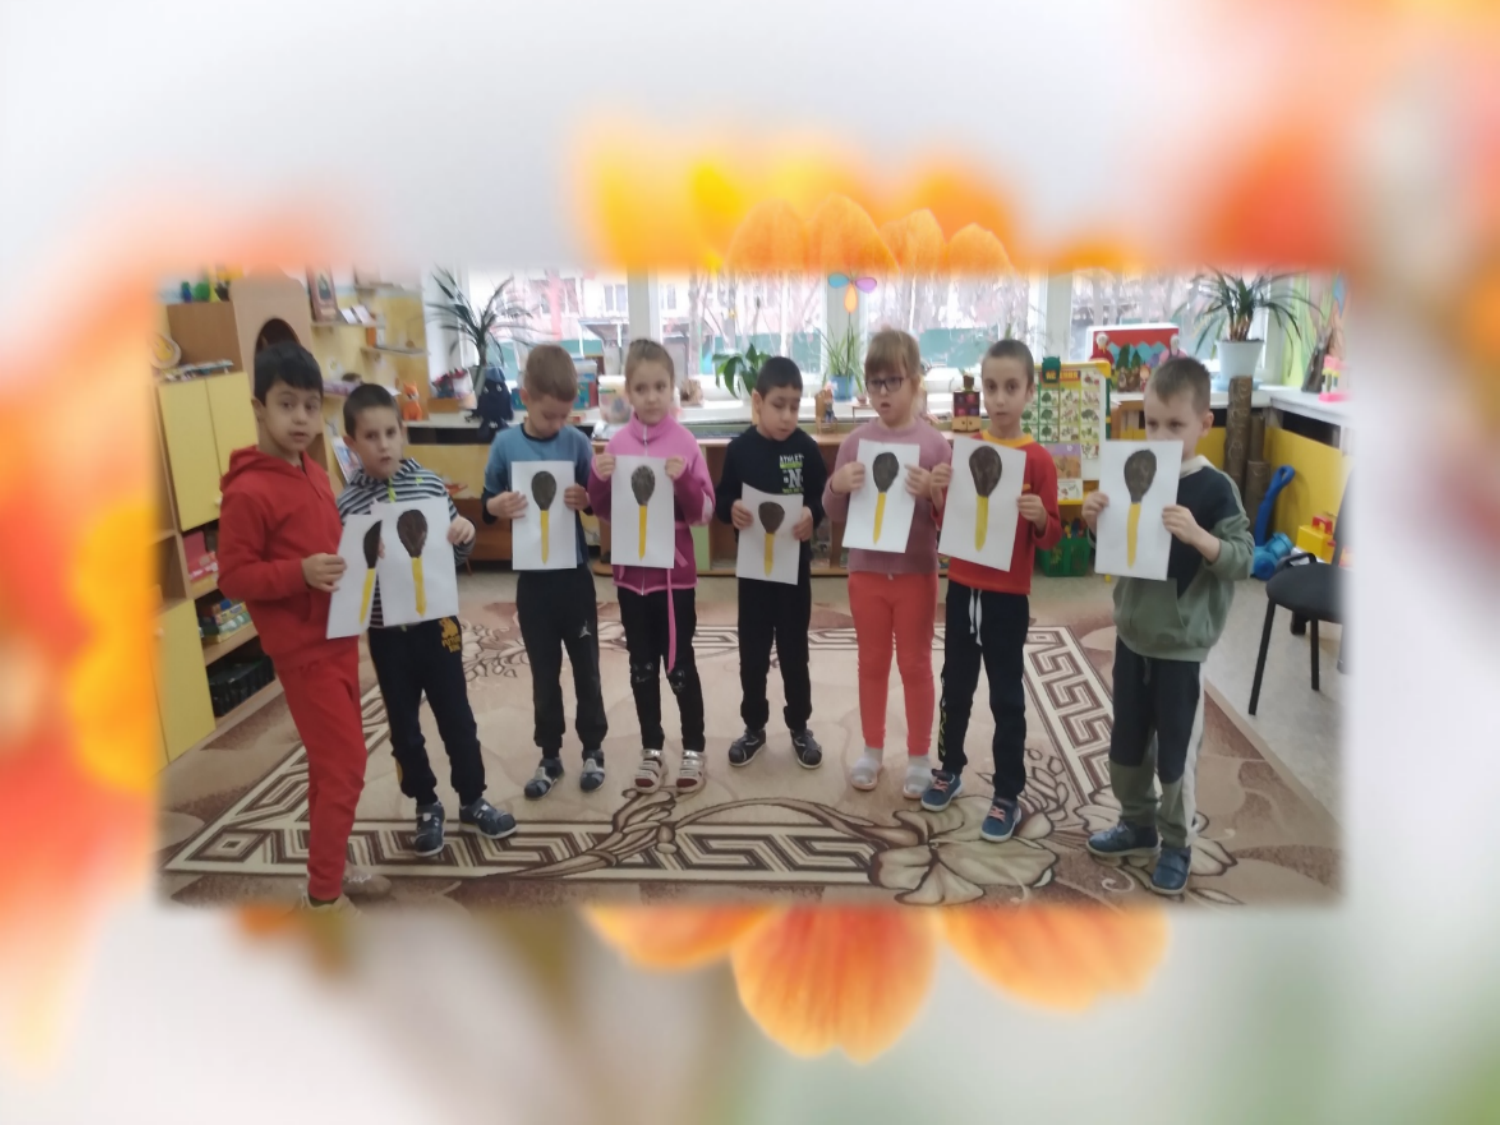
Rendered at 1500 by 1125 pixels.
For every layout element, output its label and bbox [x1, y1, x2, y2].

list [140, 257, 1360, 927]
picture [0, 0, 1500, 1125]
